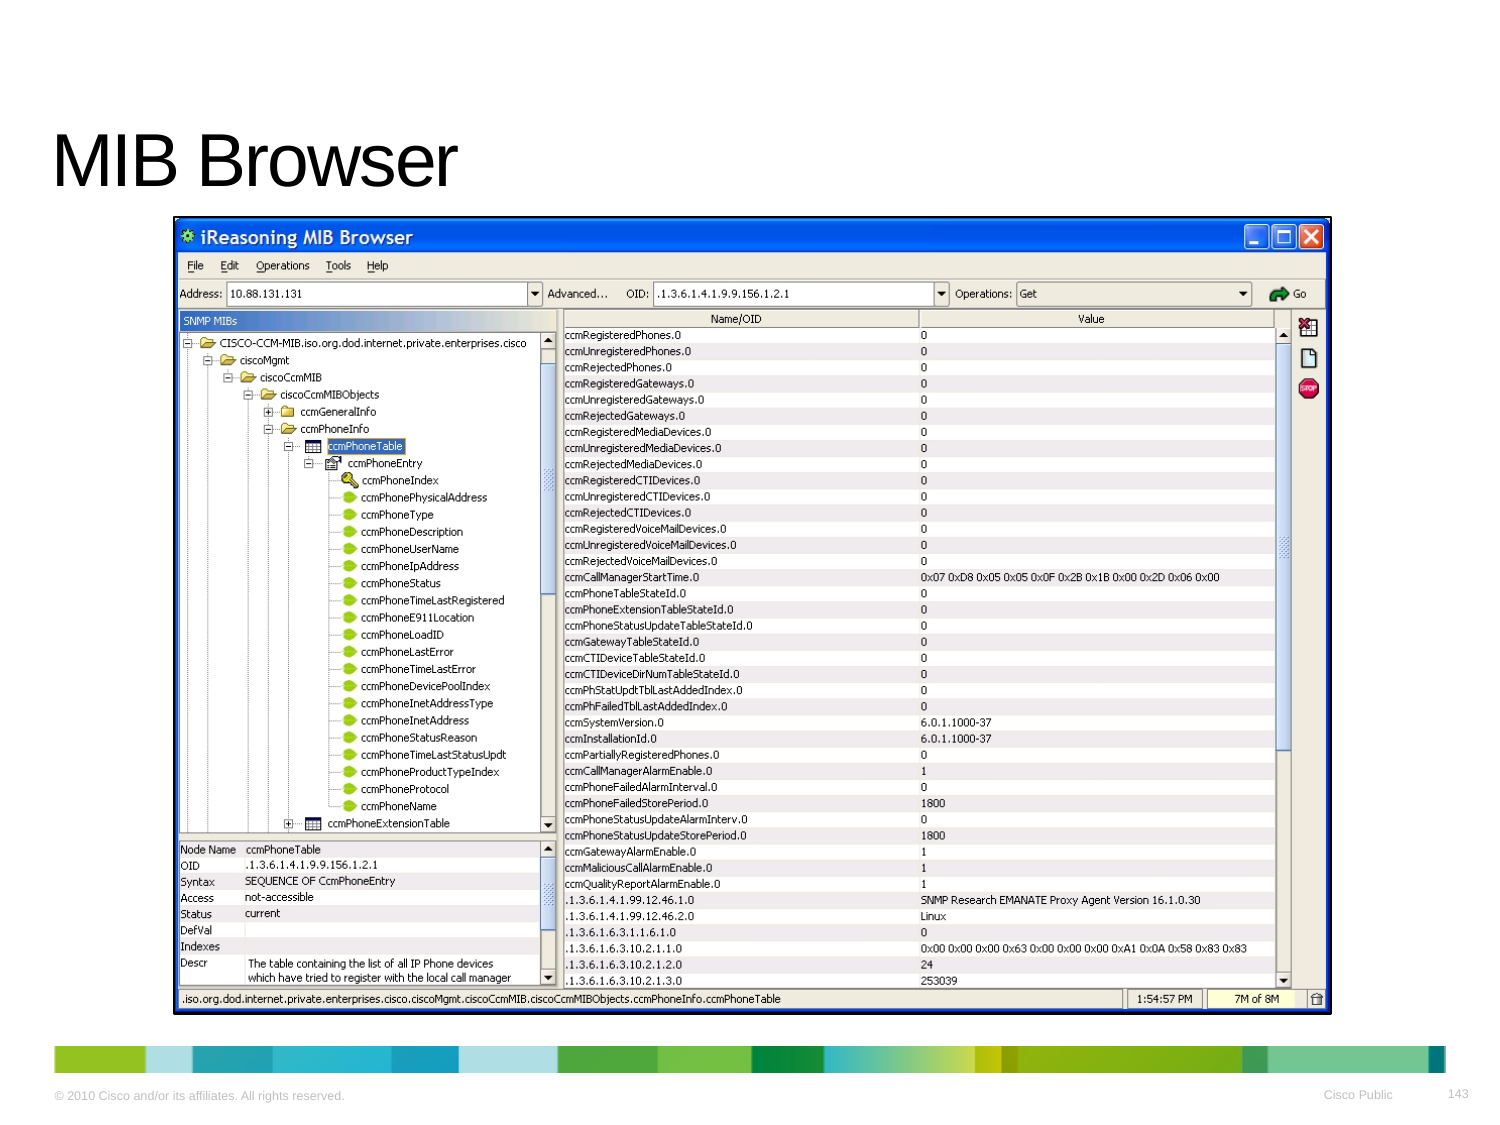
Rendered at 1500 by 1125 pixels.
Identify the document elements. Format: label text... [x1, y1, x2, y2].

picture [54, 1046, 1446, 1073]
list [174, 217, 1331, 1013]
title MIB Browser [37, 70, 1447, 209]
